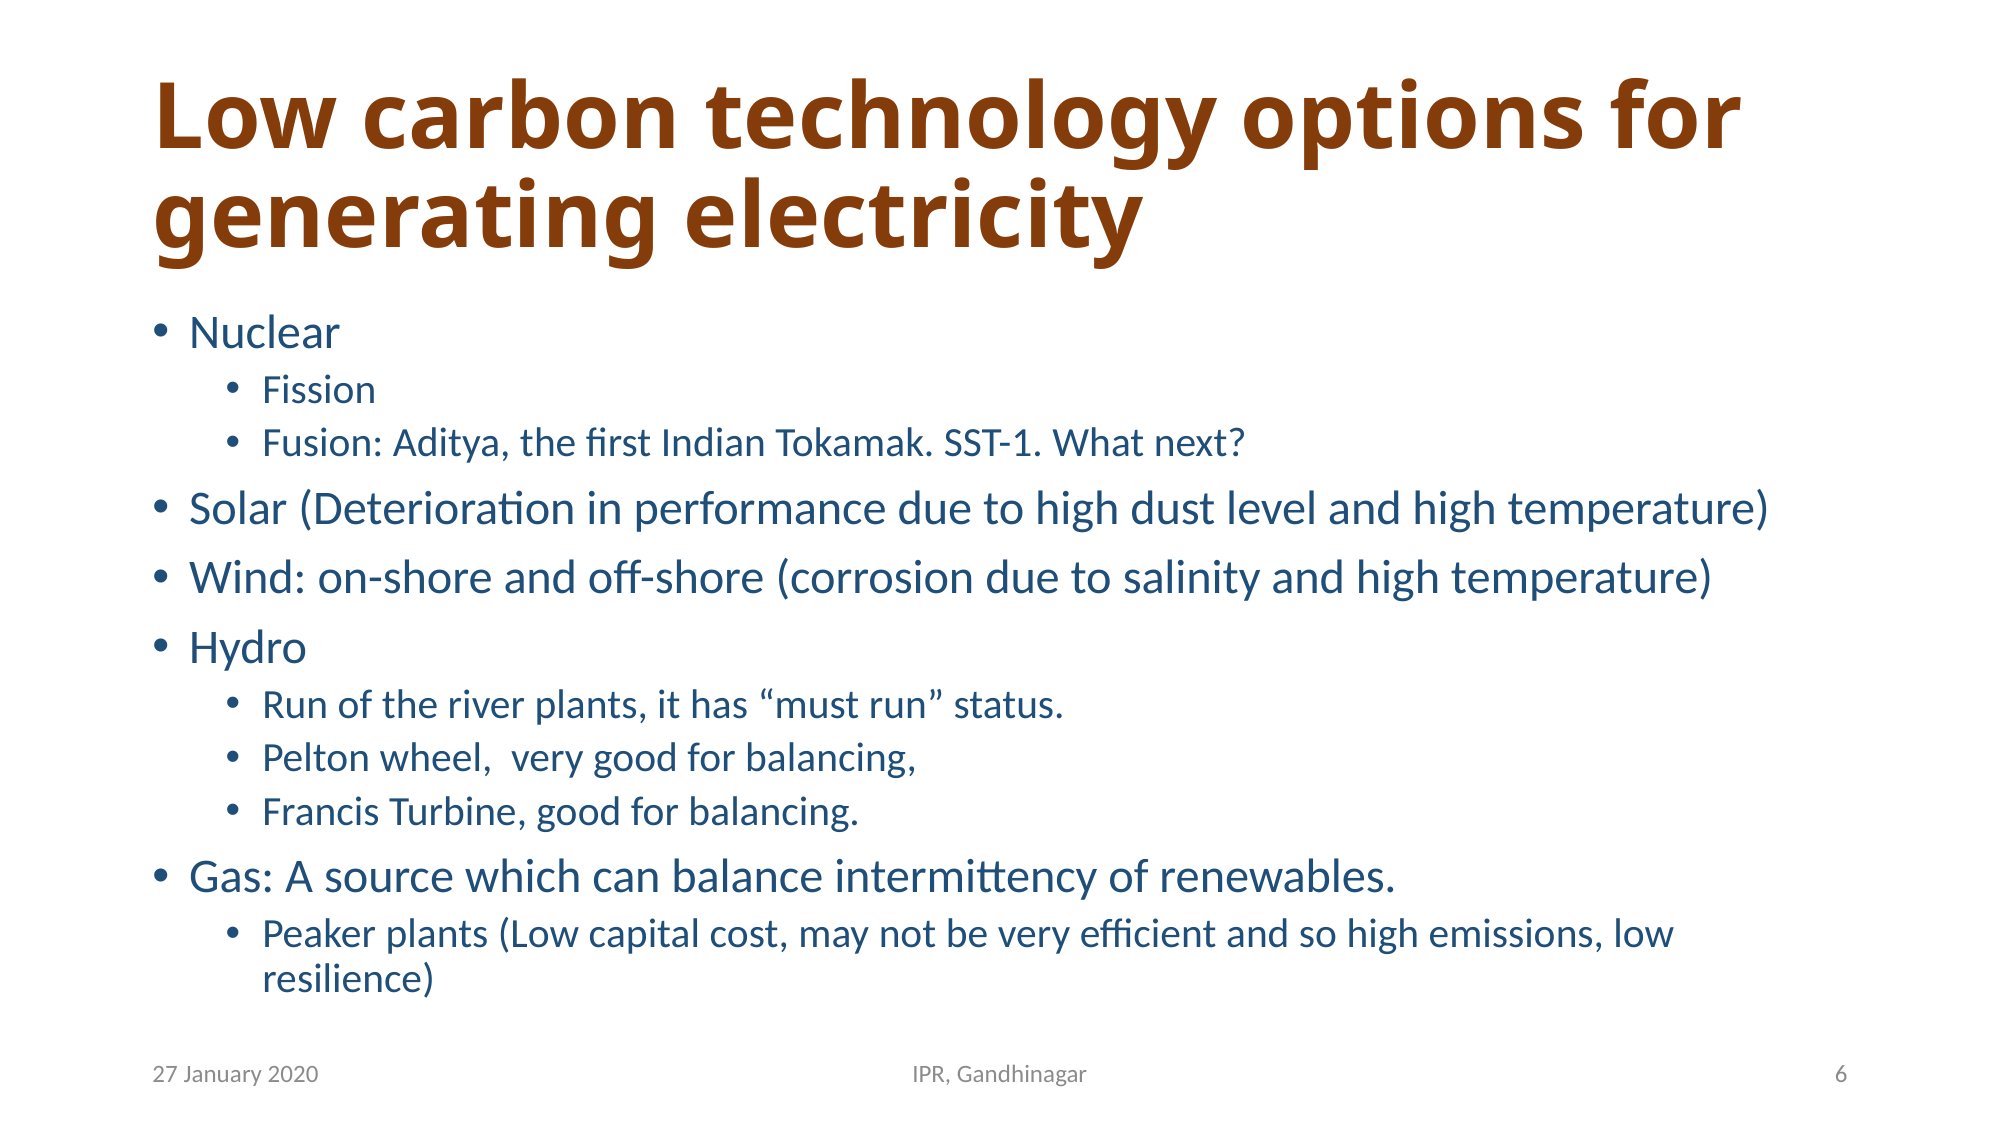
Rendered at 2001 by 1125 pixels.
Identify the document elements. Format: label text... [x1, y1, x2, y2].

title Low carbon technology options for generating electricity [137, 59, 1863, 278]
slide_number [137, 1042, 588, 1103]
list Nuclear Fission Fusion: Aditya, the first Indian Tokamak. SST-1. What next? Solar (Deterioration in performance due to high dust level and high temperature) Wind: on-shore and off-shore (corrosion due to salinity and high temperature) Hydro Run of the river plants, it has “must run” status. Pelton wheel, very good for balancing, Francis Turbine, good for balancing. Gas: A source which can balance intermittency of renewables. Peaker plants (Low capital cost, may not be very efficient and so high emissions, low resilience) [137, 299, 1863, 1014]
footer IPR, Gandhinagar [662, 1042, 1338, 1103]
slide_number 6 [1412, 1042, 1863, 1103]
